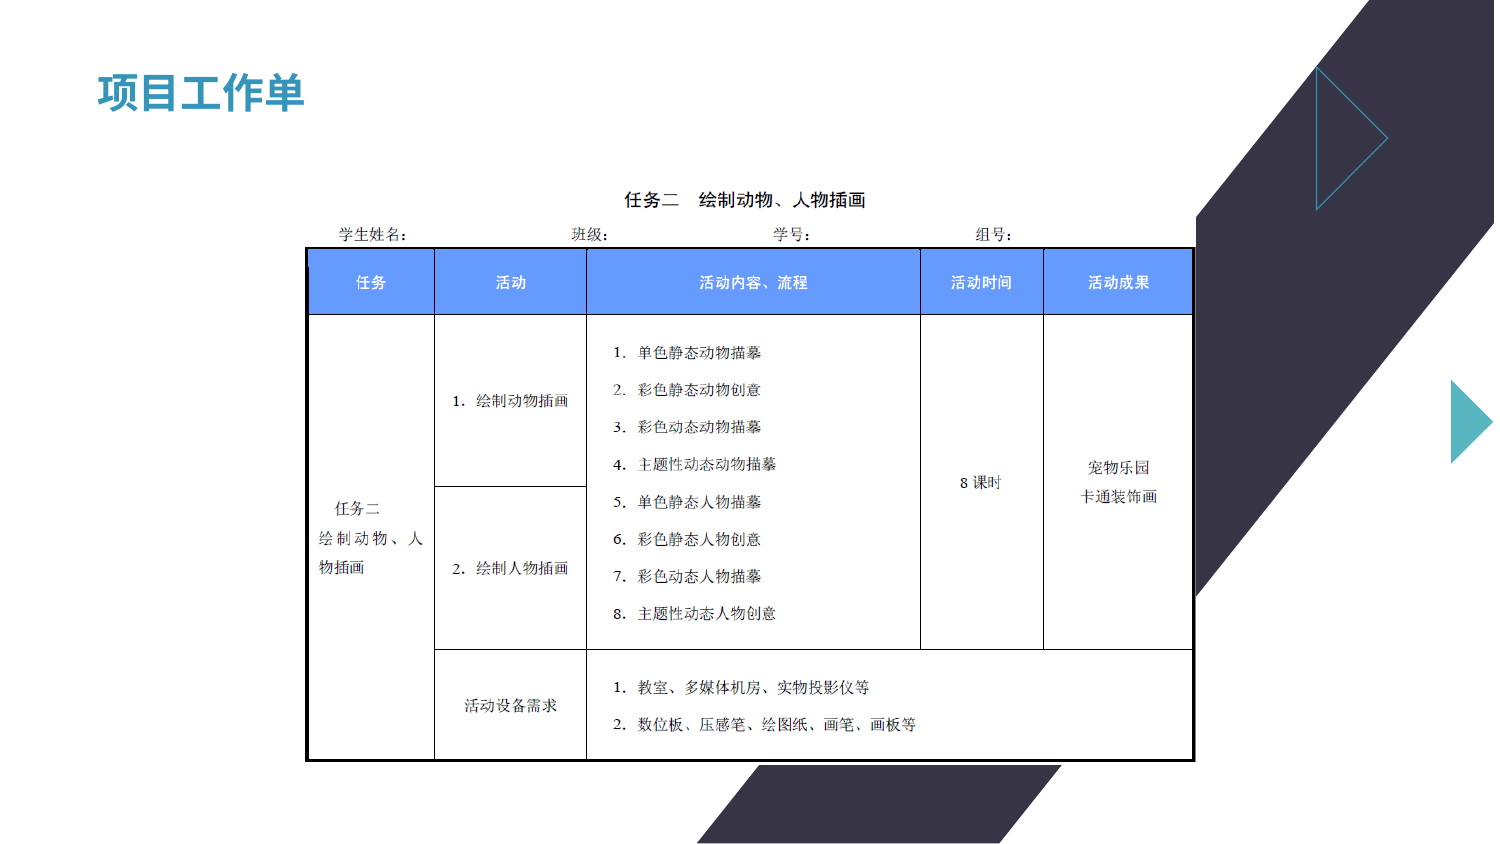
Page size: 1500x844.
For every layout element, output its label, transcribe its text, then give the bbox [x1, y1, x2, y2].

text_box [1196, 0, 1495, 599]
picture [301, 185, 1196, 765]
text_box [1316, 66, 1388, 210]
text_box 项目工作单 [97, 66, 307, 117]
text_box [694, 765, 1064, 844]
text_box [1451, 379, 1494, 464]
